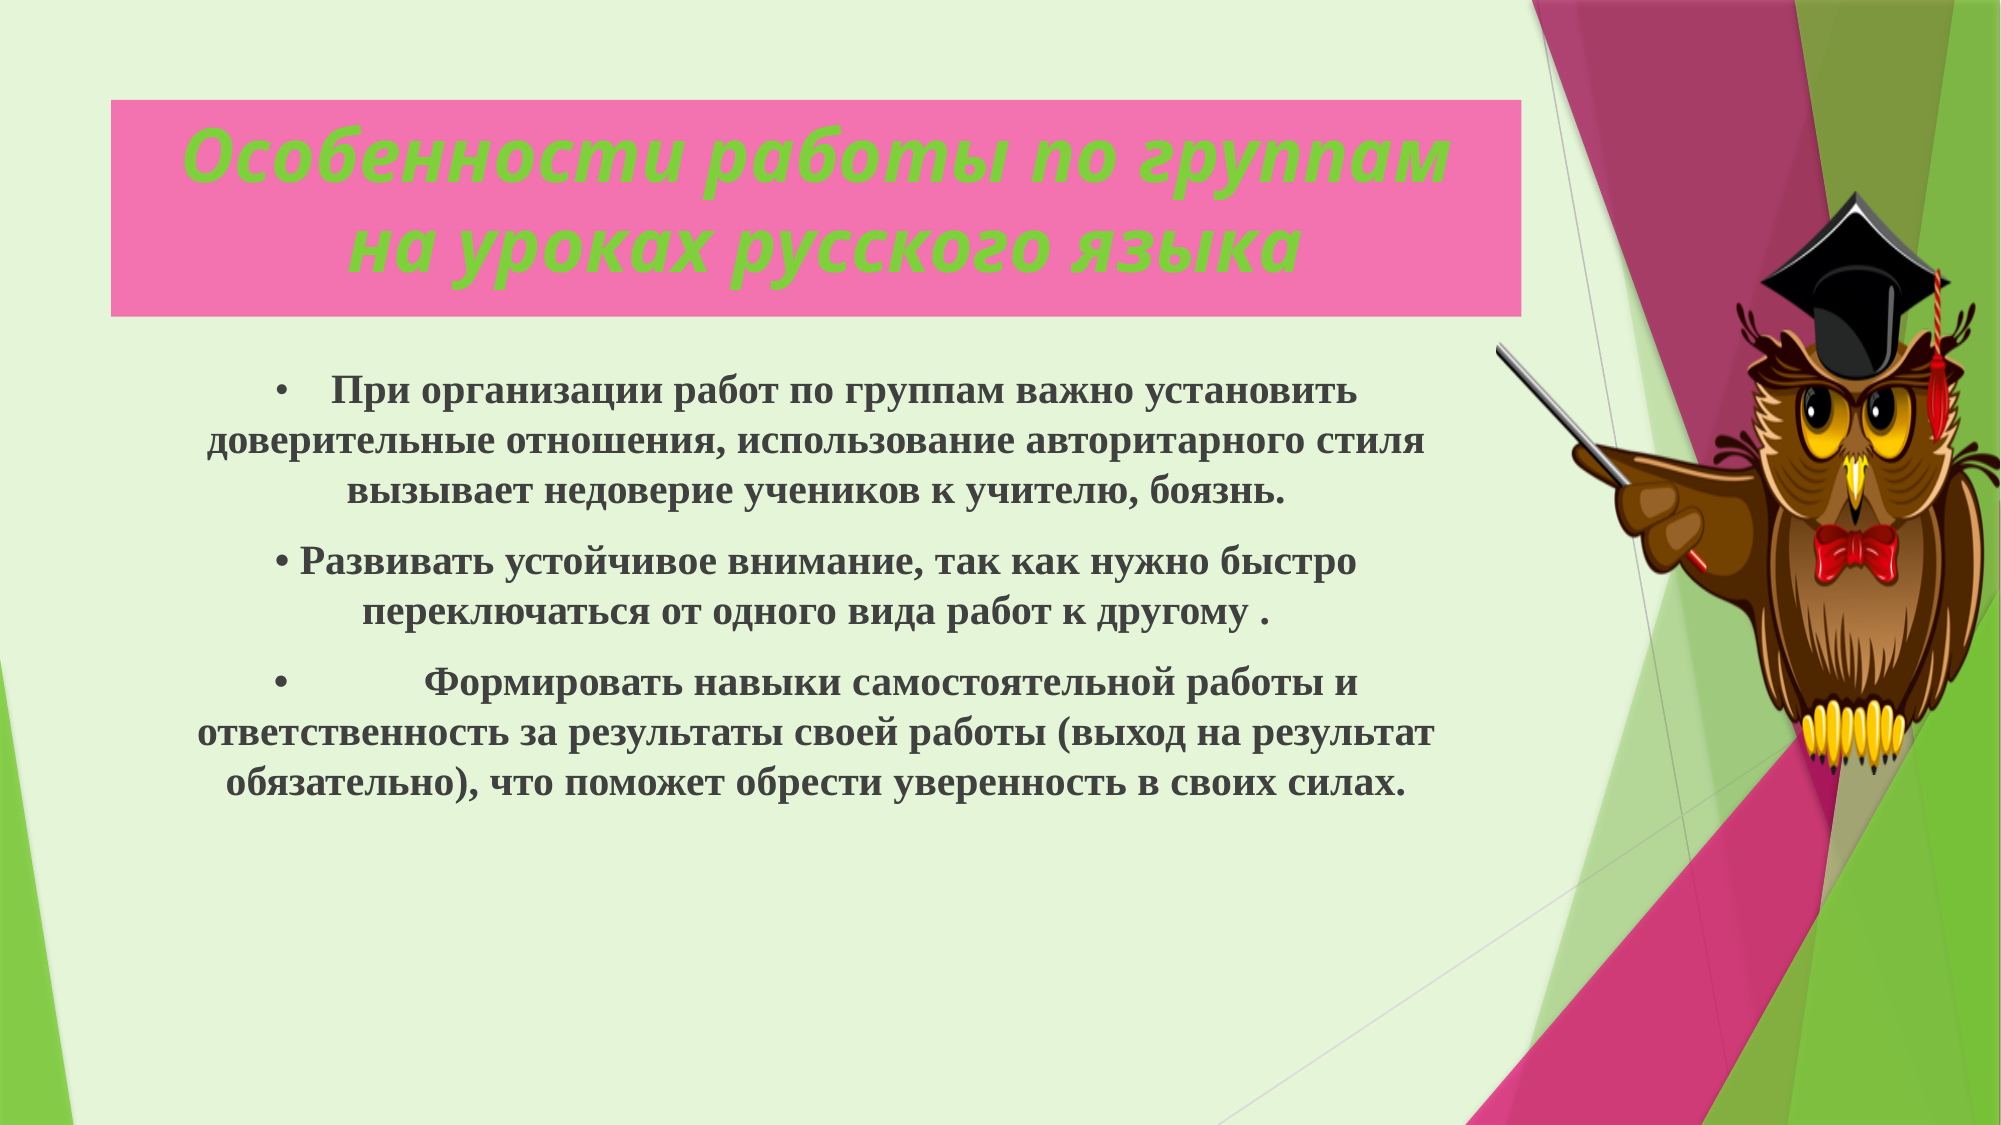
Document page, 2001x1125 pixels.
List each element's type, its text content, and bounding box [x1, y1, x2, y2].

list • При организации работ по группам важно установить доверительные отношения, использование авторитарного стиля вызывает недоверие учеников к учителю, боязнь. • Развивать устойчивое внимание, так как нужно быстро переключаться от одного вида работ к другому . • Формировать навыки самостоятельной работы и ответственность за результаты своей работы (выход на результат обязательно), что поможет обрести уверенность в своих силах. [111, 354, 1522, 1063]
picture [1495, 191, 2000, 775]
title Особенности работы по группам на уроках русского языка [111, 99, 1522, 317]
